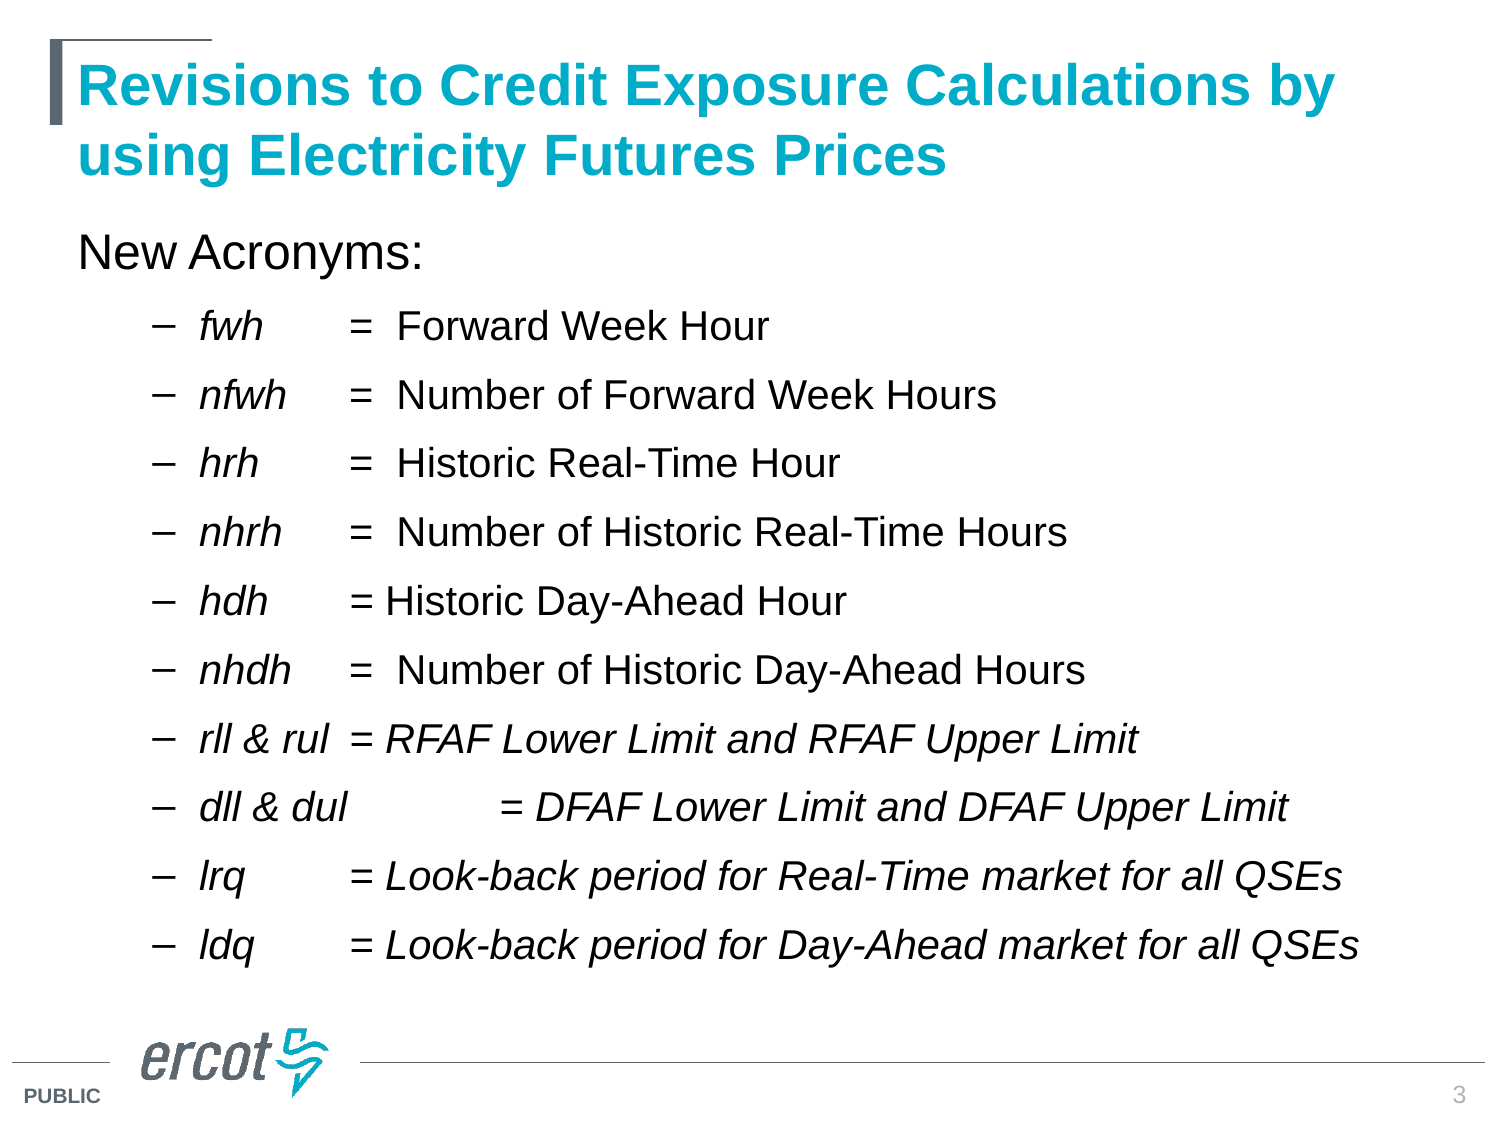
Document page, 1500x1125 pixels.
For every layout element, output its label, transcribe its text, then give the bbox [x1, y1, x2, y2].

title Revisions to Credit Exposure Calculations by using Electricity Futures Prices [62, 39, 1450, 212]
list New Acronyms: fwh = Forward Week Hour nfwh = Number of Forward Week Hours hrh = Historic Real-Time Hour nhrh = Number of Historic Real-Time Hours hdh = Historic Day-Ahead Hour nhdh = Number of Historic Day-Ahead Hours rll & rul = RFAF Lower Limit and RFAF Upper Limit dll & dul = DFAF Lower Limit and DFAF Upper Limit lrq = Look-back period for Real-Time market for all QSEs ldq = Look-back period for Day-Ahead market for all QSEs [62, 212, 1480, 1000]
picture [137, 1024, 332, 1100]
slide_number 3 [1437, 1076, 1475, 1112]
